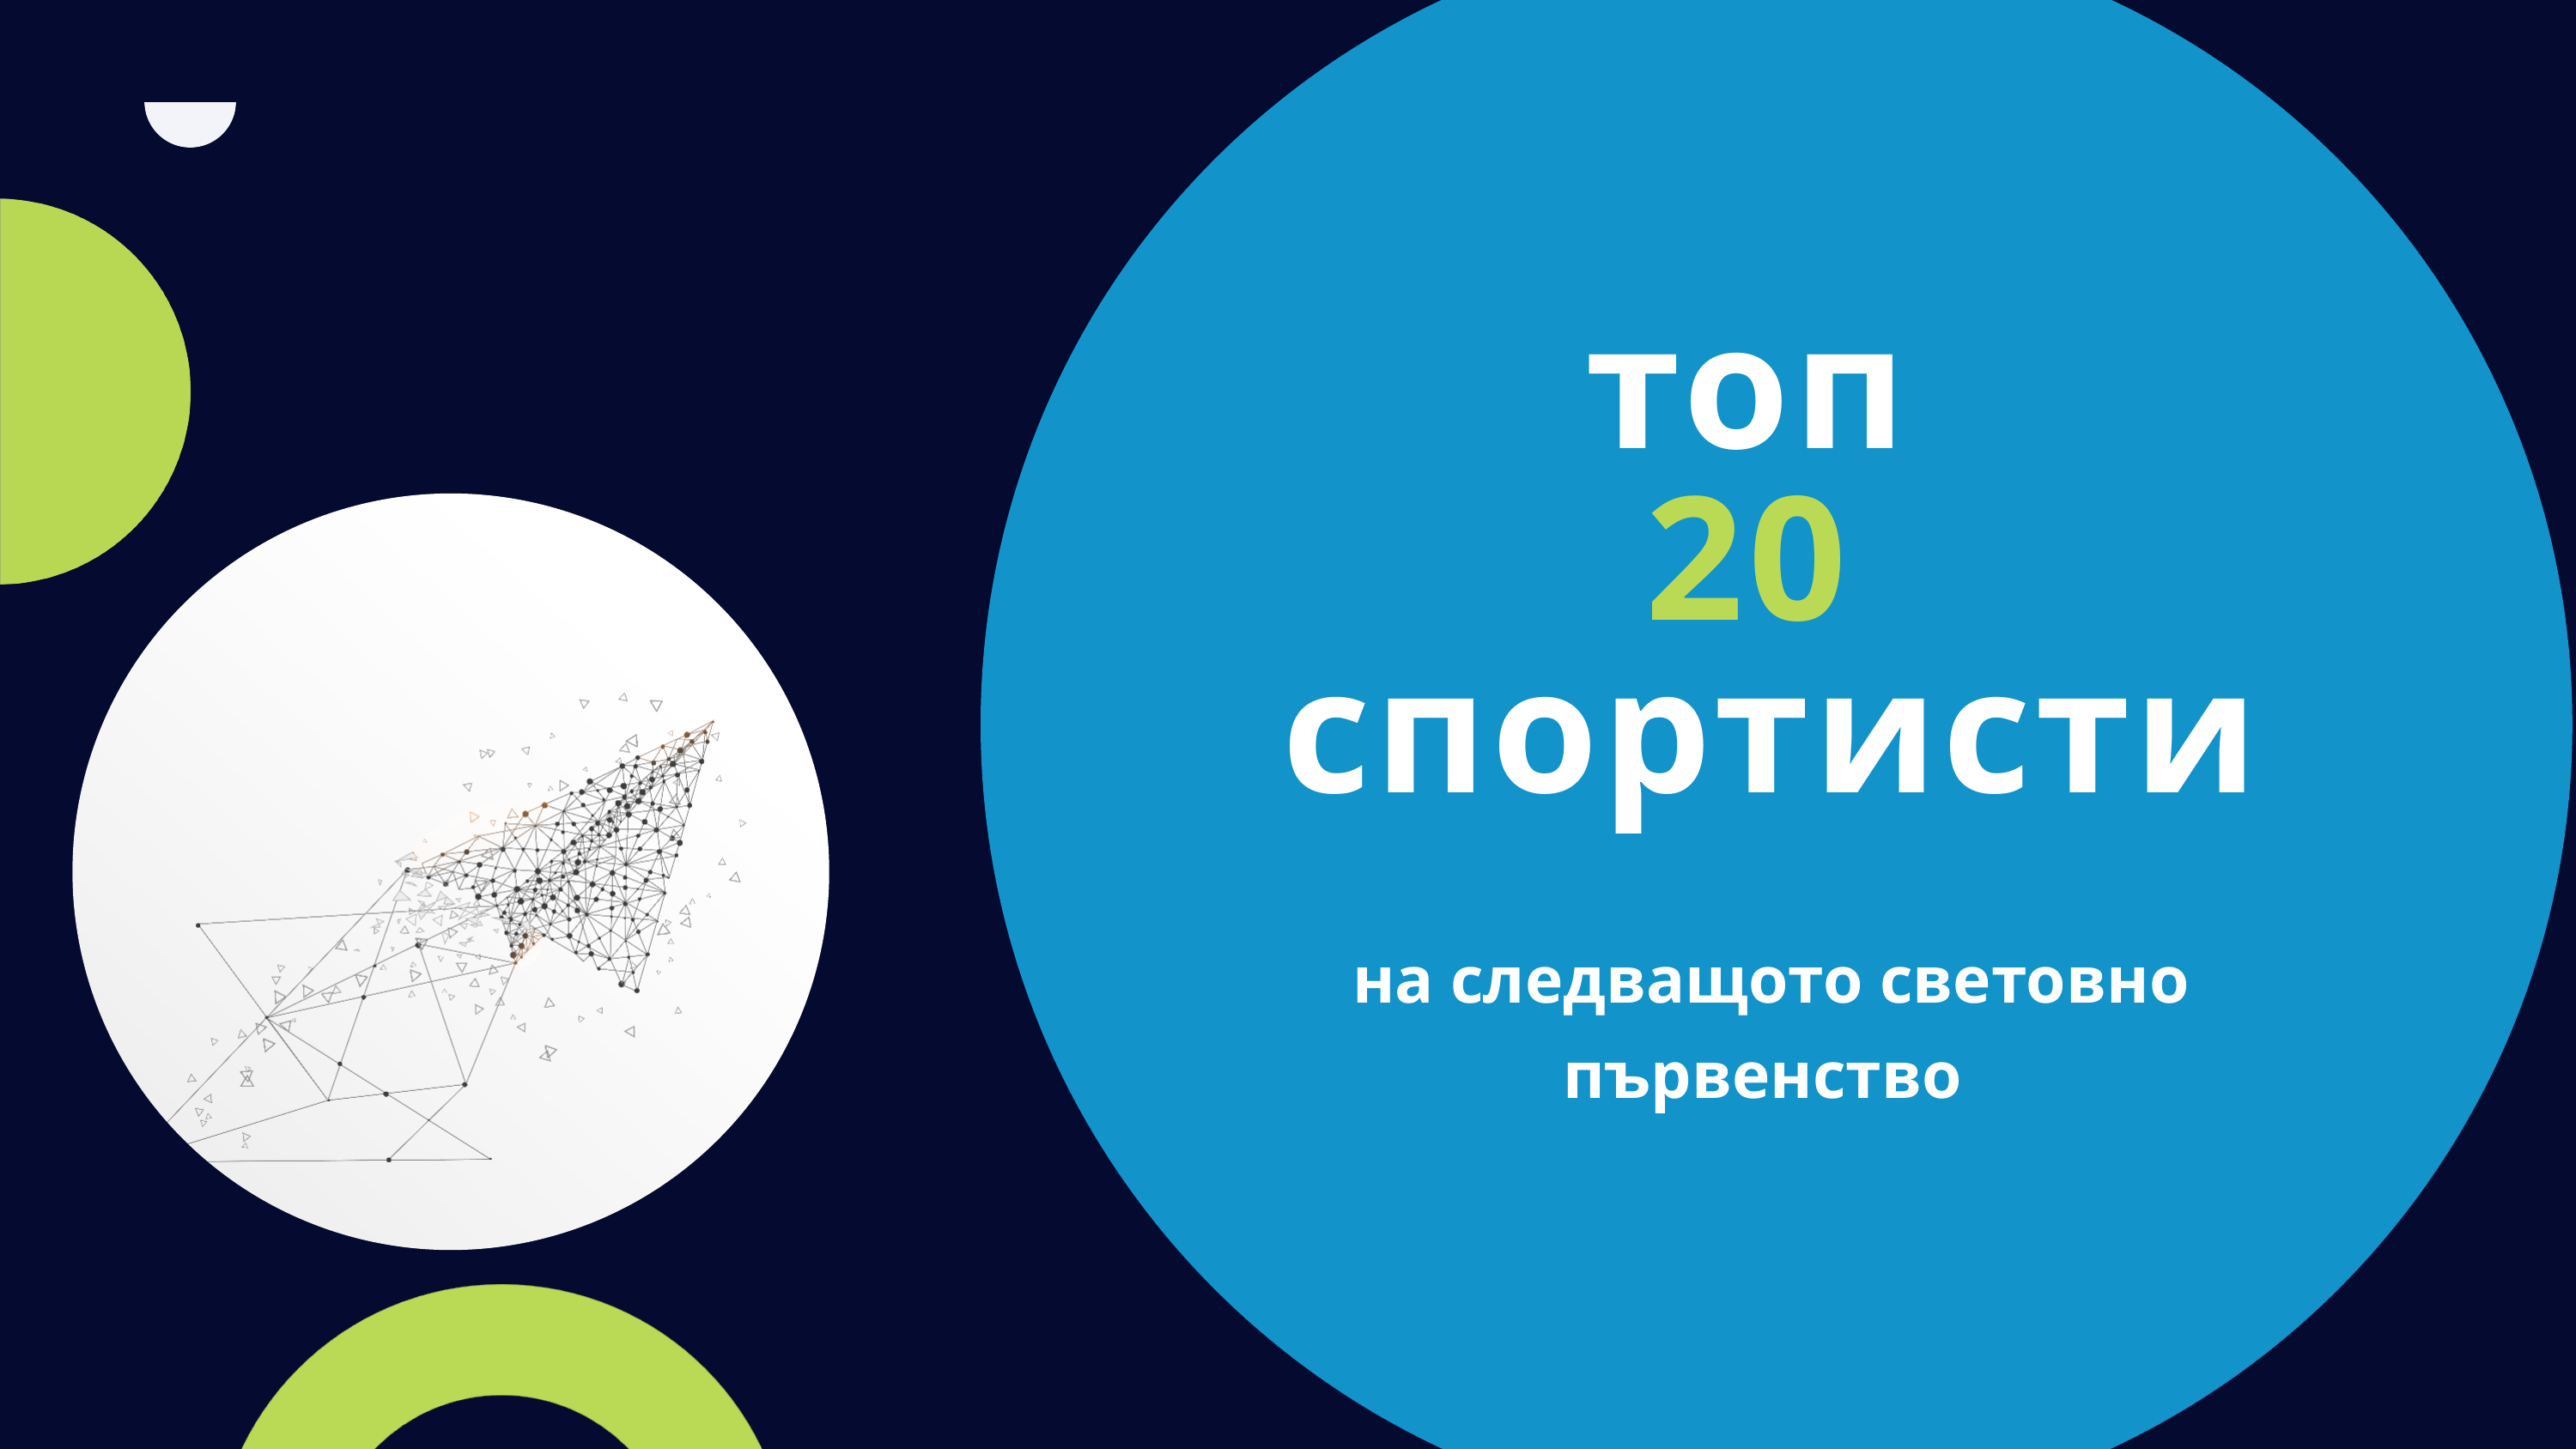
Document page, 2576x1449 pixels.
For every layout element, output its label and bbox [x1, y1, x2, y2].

picture [0, 199, 289, 585]
picture [144, 102, 236, 148]
text_box [976, 0, 2576, 1449]
text_box [70, 491, 831, 1252]
picture [213, 1283, 790, 1449]
